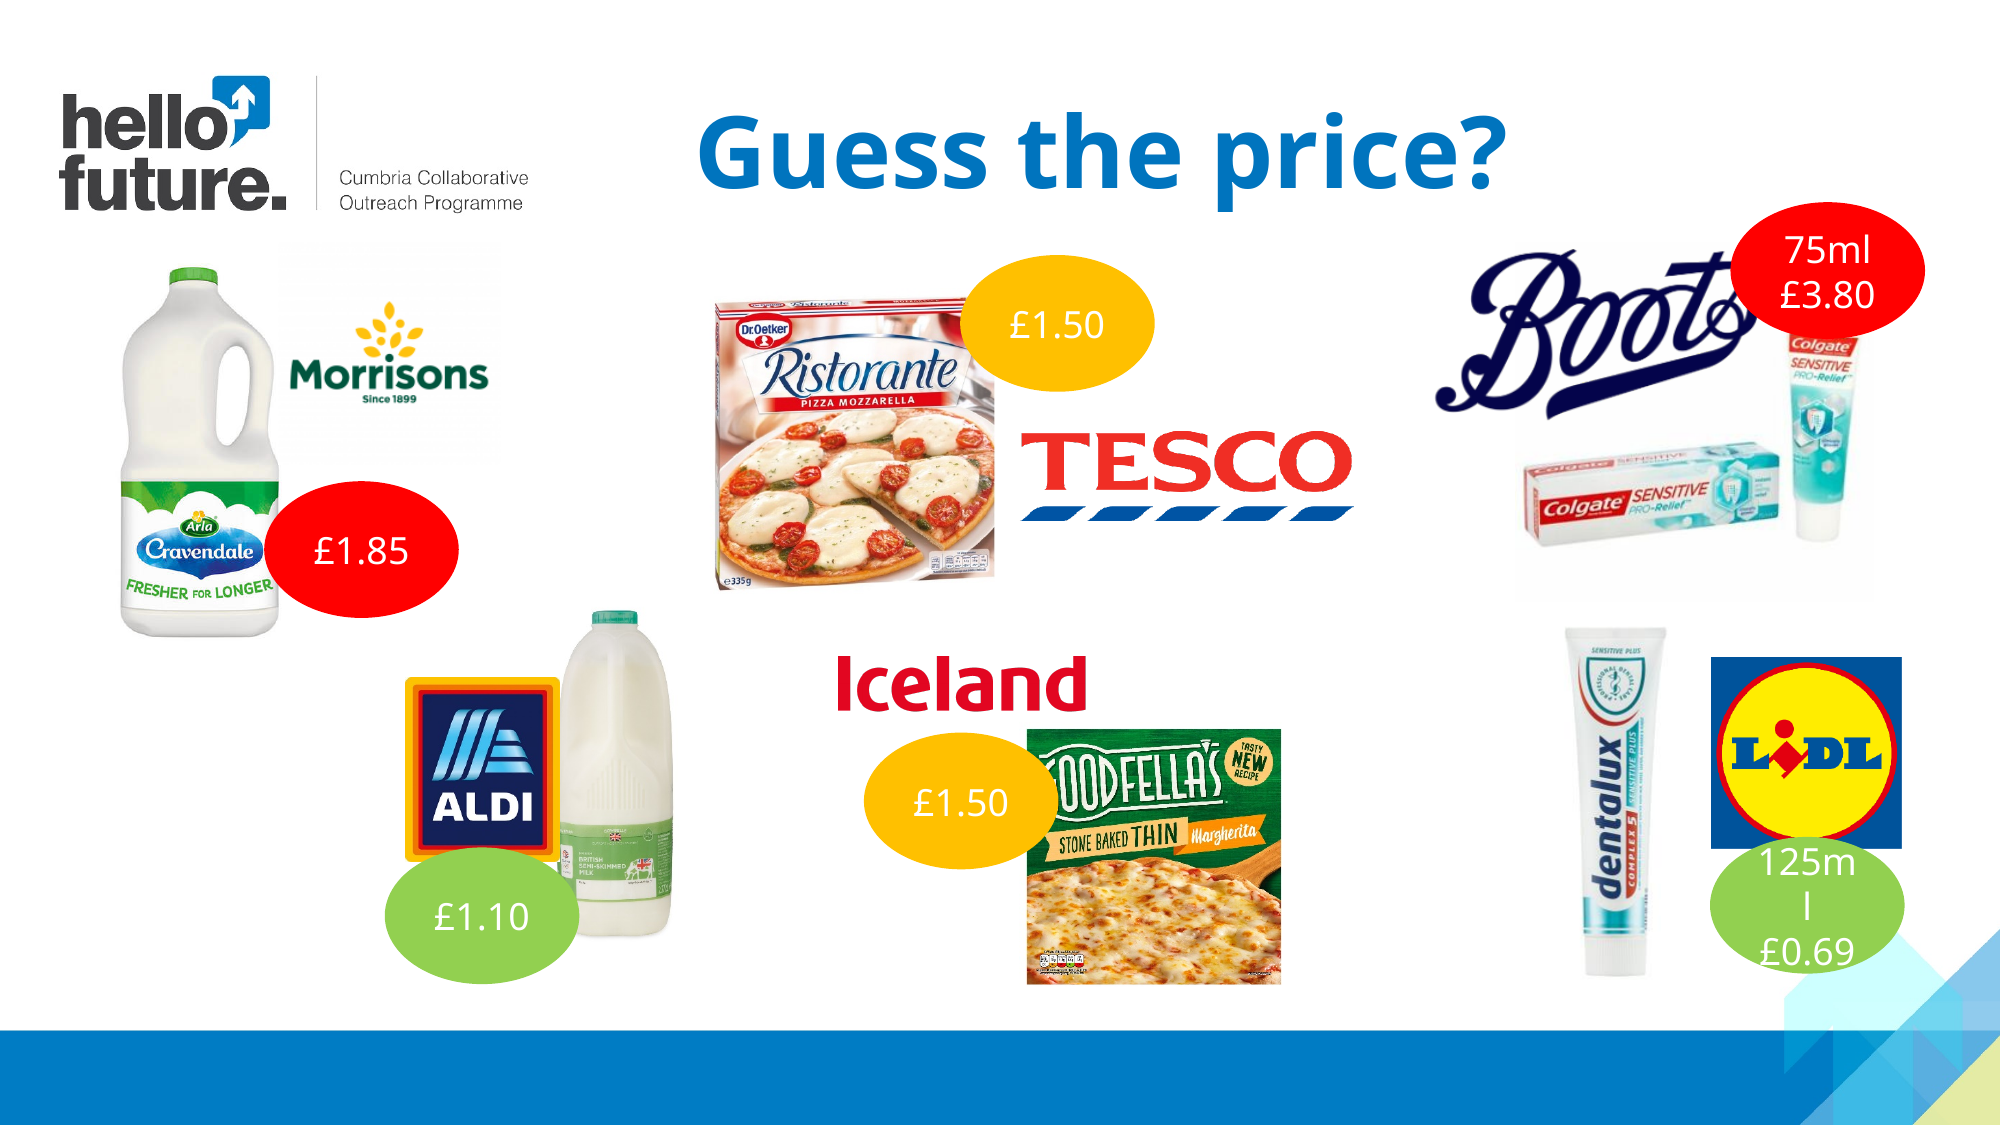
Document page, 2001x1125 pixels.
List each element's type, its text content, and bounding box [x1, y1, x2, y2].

picture [1426, 241, 1874, 602]
picture [1711, 657, 1902, 849]
text_box 75ml £3.80 [1740, 202, 1926, 331]
text_box Guess the price? [679, 80, 1765, 216]
picture [5, 242, 501, 647]
picture [1019, 431, 1354, 521]
picture [59, 72, 555, 217]
text_box £1.50 [974, 255, 1155, 392]
text_box £1.10 [384, 863, 449, 981]
text_box 125ml £0.69 [1710, 849, 1905, 974]
text_box £1.85 [394, 485, 459, 614]
picture [0, 288, 2000, 1125]
text_box £1.50 [863, 733, 1019, 870]
